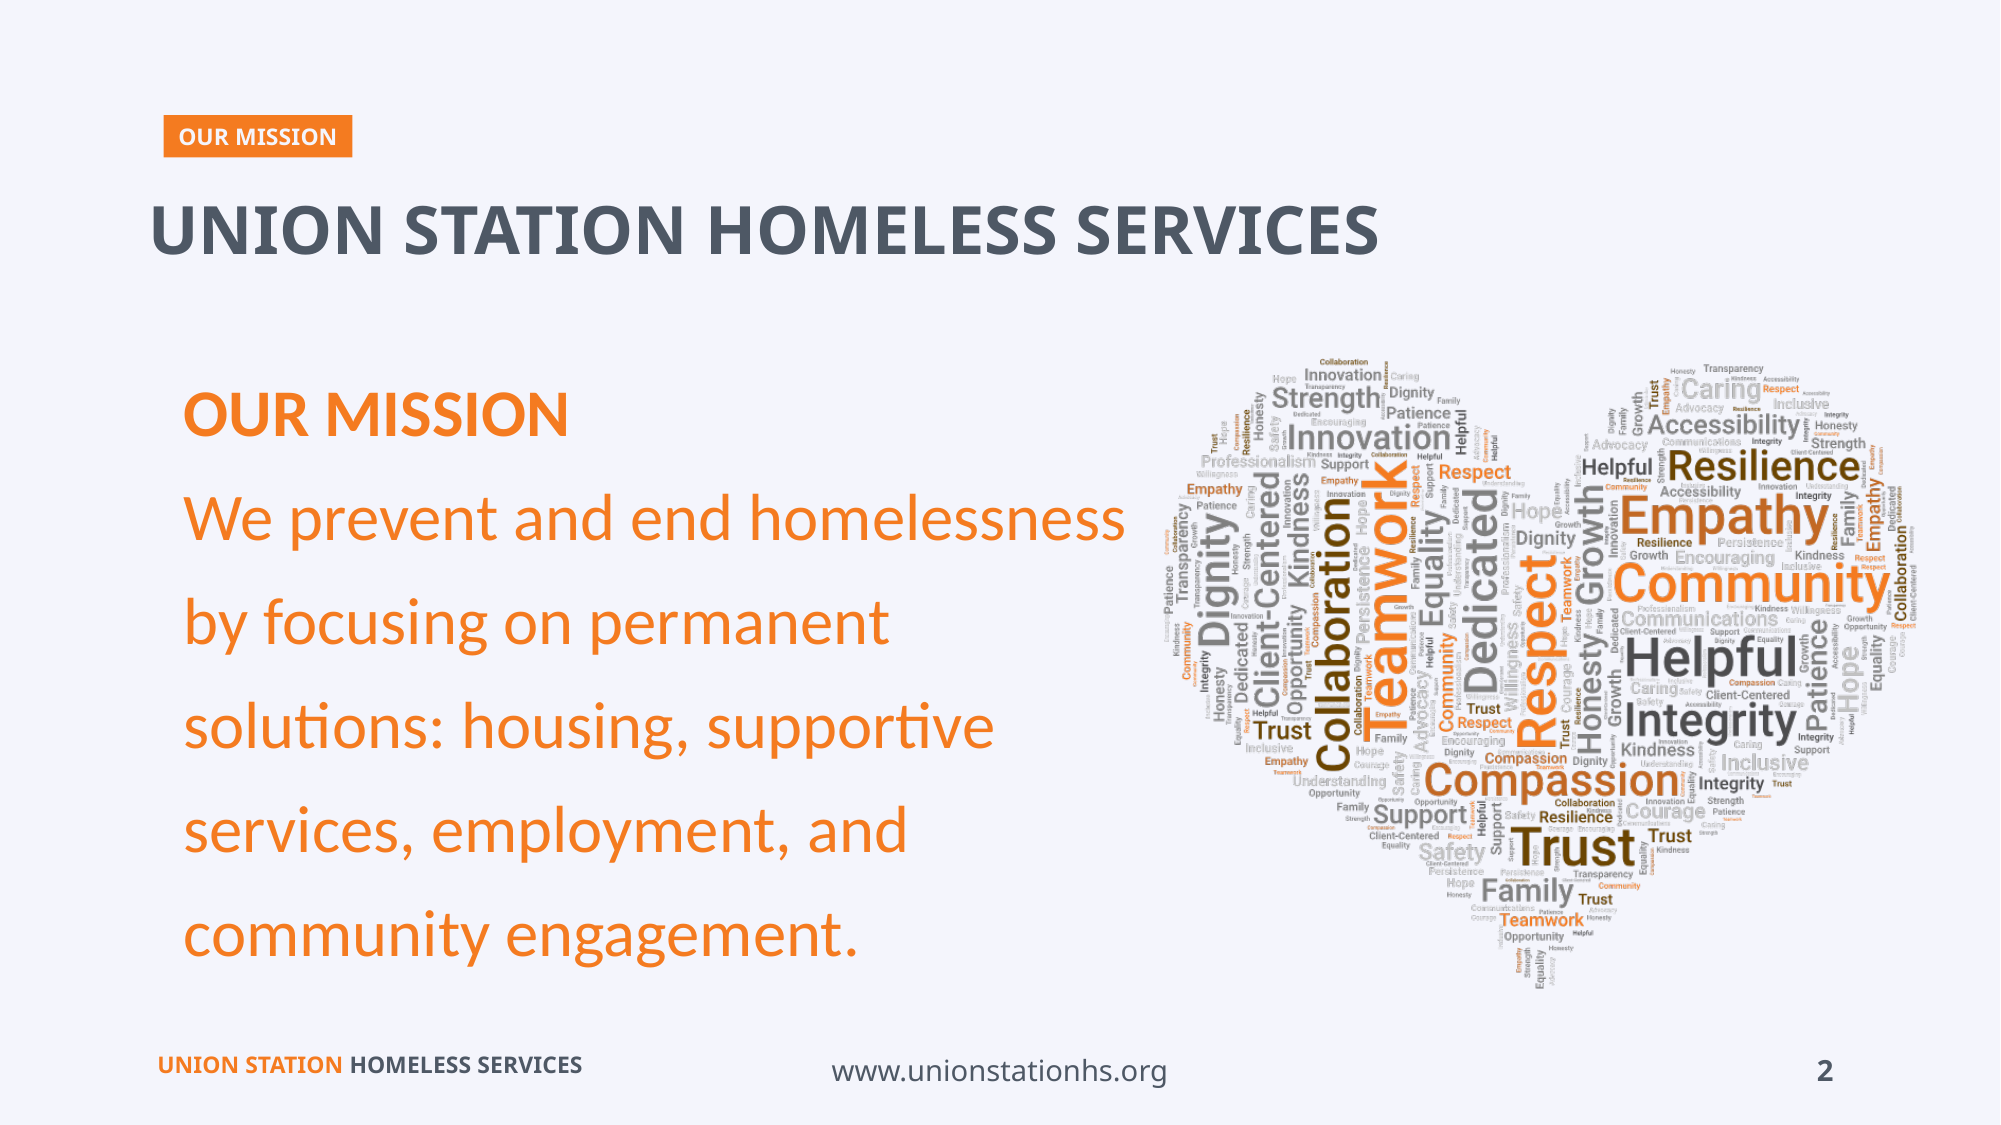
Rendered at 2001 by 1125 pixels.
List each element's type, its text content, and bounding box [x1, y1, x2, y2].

slide_number 2 [1398, 1042, 1849, 1103]
text_box OUR MISSION We prevent and end homelessness by focusing on permanent solutions: housing, supportive services, employment, and community engagement. [168, 338, 1138, 978]
picture [1138, 338, 1941, 1036]
text_box OUR MISSION [163, 115, 353, 158]
footer www.unionstationhs.org [662, 1042, 1338, 1103]
text_box UNION STATION HOMELESS SERVICES [133, 180, 1396, 276]
